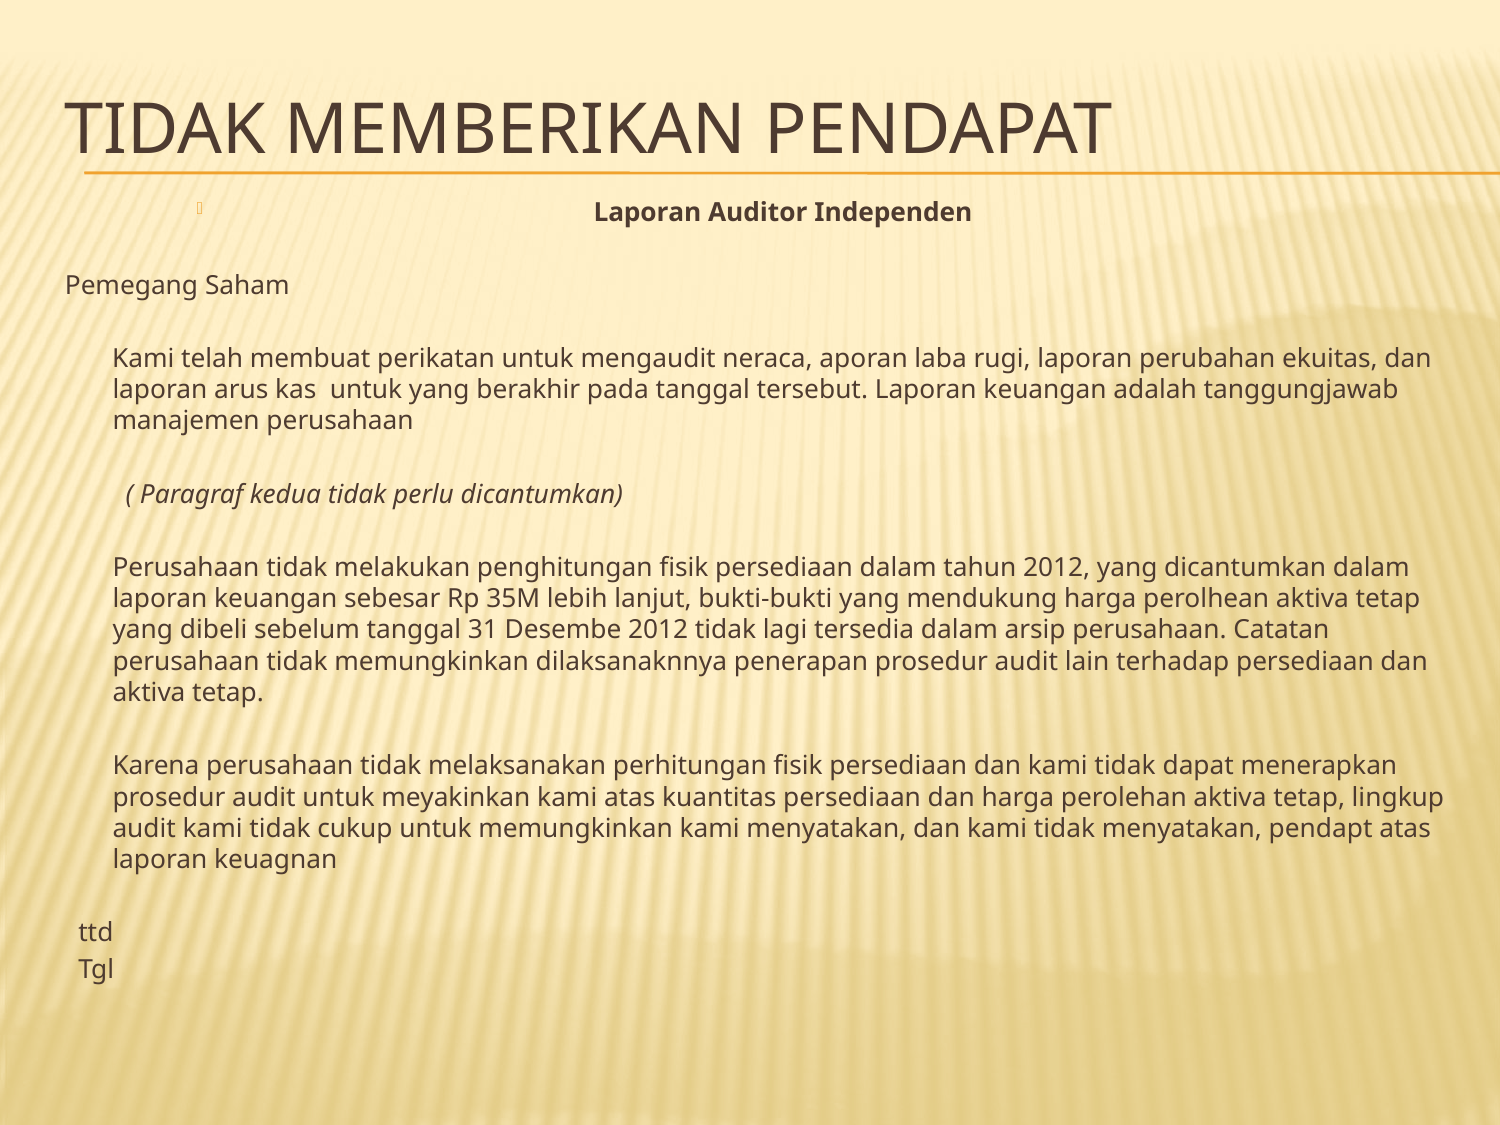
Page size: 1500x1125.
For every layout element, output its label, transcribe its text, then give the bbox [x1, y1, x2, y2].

title Tidak memberikan pendapat [50, 75, 1475, 175]
list Laporan Auditor Independen Pemegang Saham Kami telah membuat perikatan untuk mengaudit neraca, aporan laba rugi, laporan perubahan ekuitas, dan laporan arus kas untuk yang berakhir pada tanggal tersebut. Laporan keuangan adalah tanggungjawab manajemen perusahaan ( Paragraf kedua tidak perlu dicantumkan) Perusahaan tidak melakukan penghitungan fisik persediaan dalam tahun 2012, yang dicantumkan dalam laporan keuangan sebesar Rp 35M lebih lanjut, bukti-bukti yang mendukung harga perolhean aktiva tetap yang dibeli sebelum tanggal 31 Desembe 2012 tidak lagi tersedia dalam arsip perusahaan. Catatan perusahaan tidak memungkinkan dilaksanaknnya penerapan prosedur audit lain terhadap persediaan dan aktiva tetap. Karena perusahaan tidak melaksanakan perhitungan fisik persediaan dan kami tidak dapat menerapkan prosedur audit untuk meyakinkan kami atas kuantitas persediaan dan harga perolehan aktiva tetap, lingkup audit kami tidak cukup untuk memungkinkan kami menyatakan, dan kami tidak menyatakan, pendapt atas laporan keuagnan ttd Tgl [50, 187, 1475, 998]
